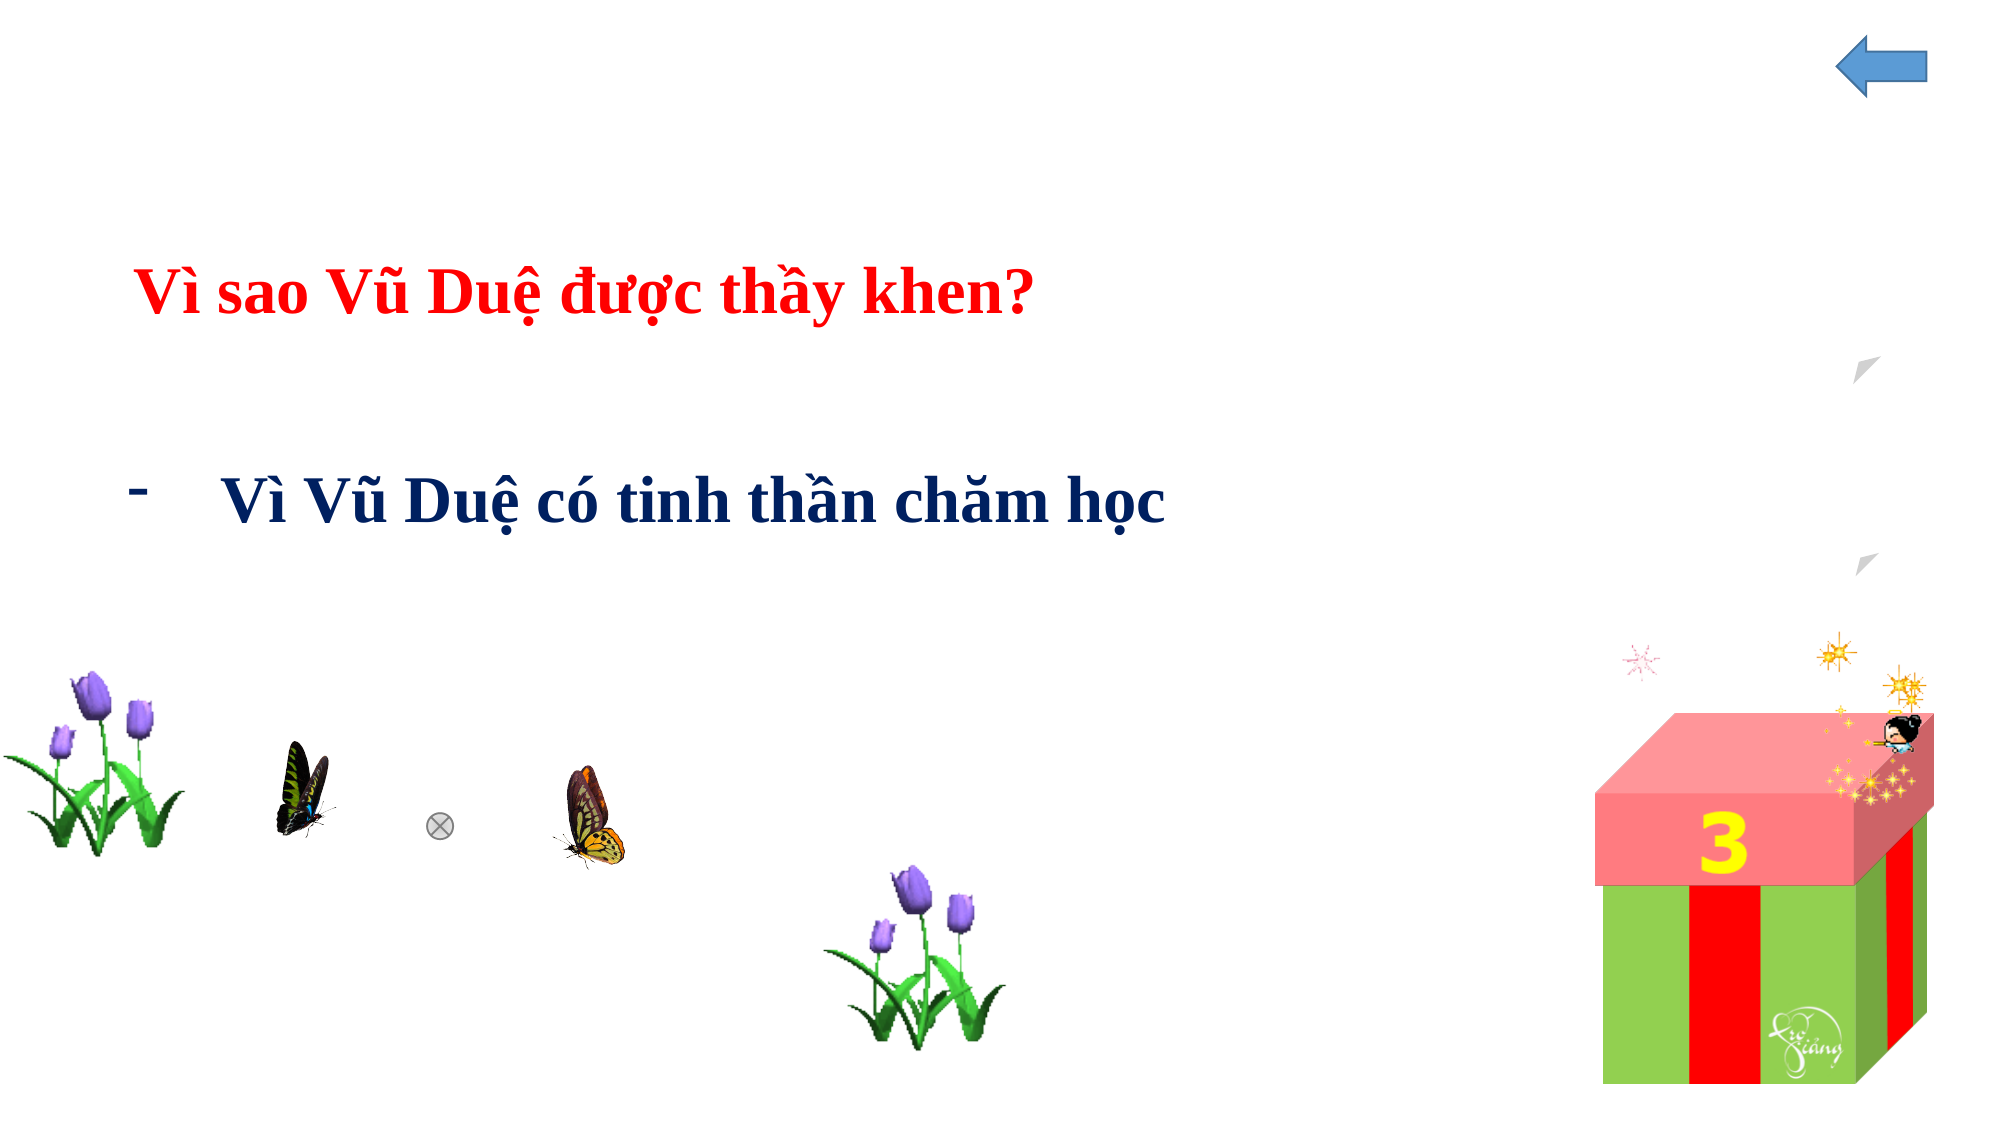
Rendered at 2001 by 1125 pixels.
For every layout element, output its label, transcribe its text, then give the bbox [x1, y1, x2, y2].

picture [264, 734, 392, 861]
picture [820, 845, 1012, 1055]
text_box Vì Vũ Duệ có tinh thần chăm học [112, 437, 1879, 577]
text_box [424, 811, 455, 841]
picture [495, 756, 640, 896]
picture [0, 651, 191, 862]
text_box [1835, 34, 1928, 99]
text_box Vì sao Vũ Duệ được thầy khen? [118, 217, 1882, 385]
picture [1595, 627, 1934, 1084]
